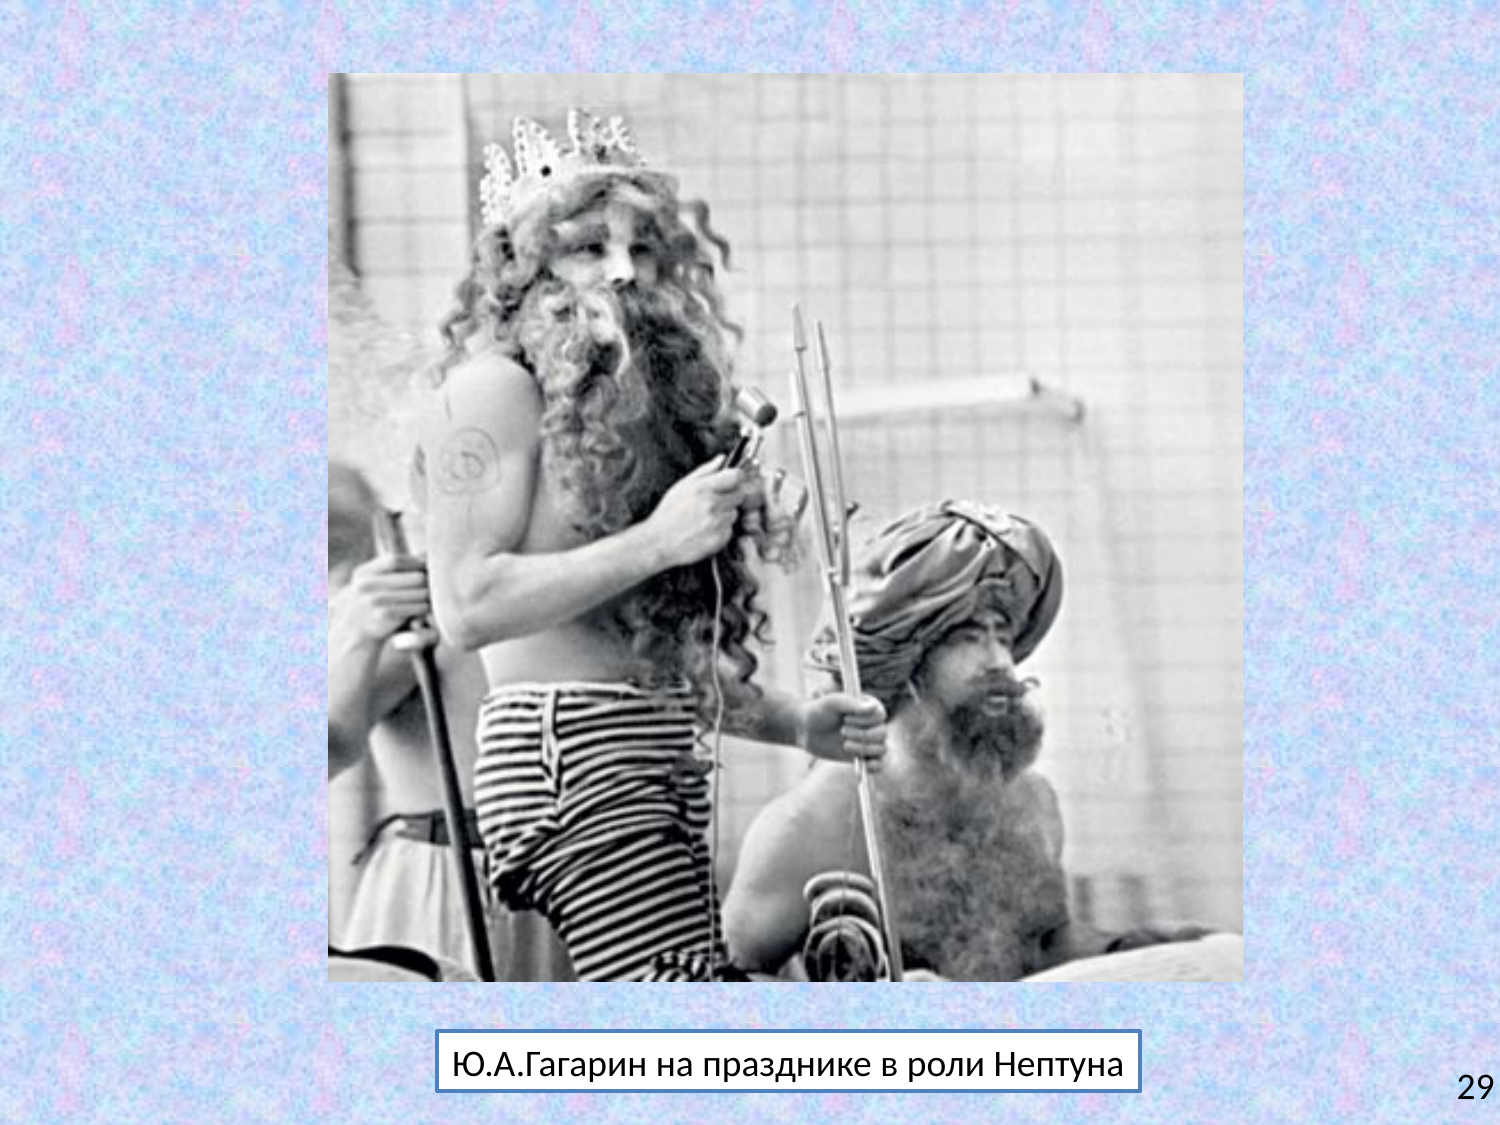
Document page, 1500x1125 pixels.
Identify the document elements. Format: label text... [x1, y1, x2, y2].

text_box 29 [1441, 1054, 1500, 1115]
text_box Ю.А.Гагарин на празднике в роли Нептуна [435, 1029, 1142, 1093]
picture [0, 0, 1500, 1125]
